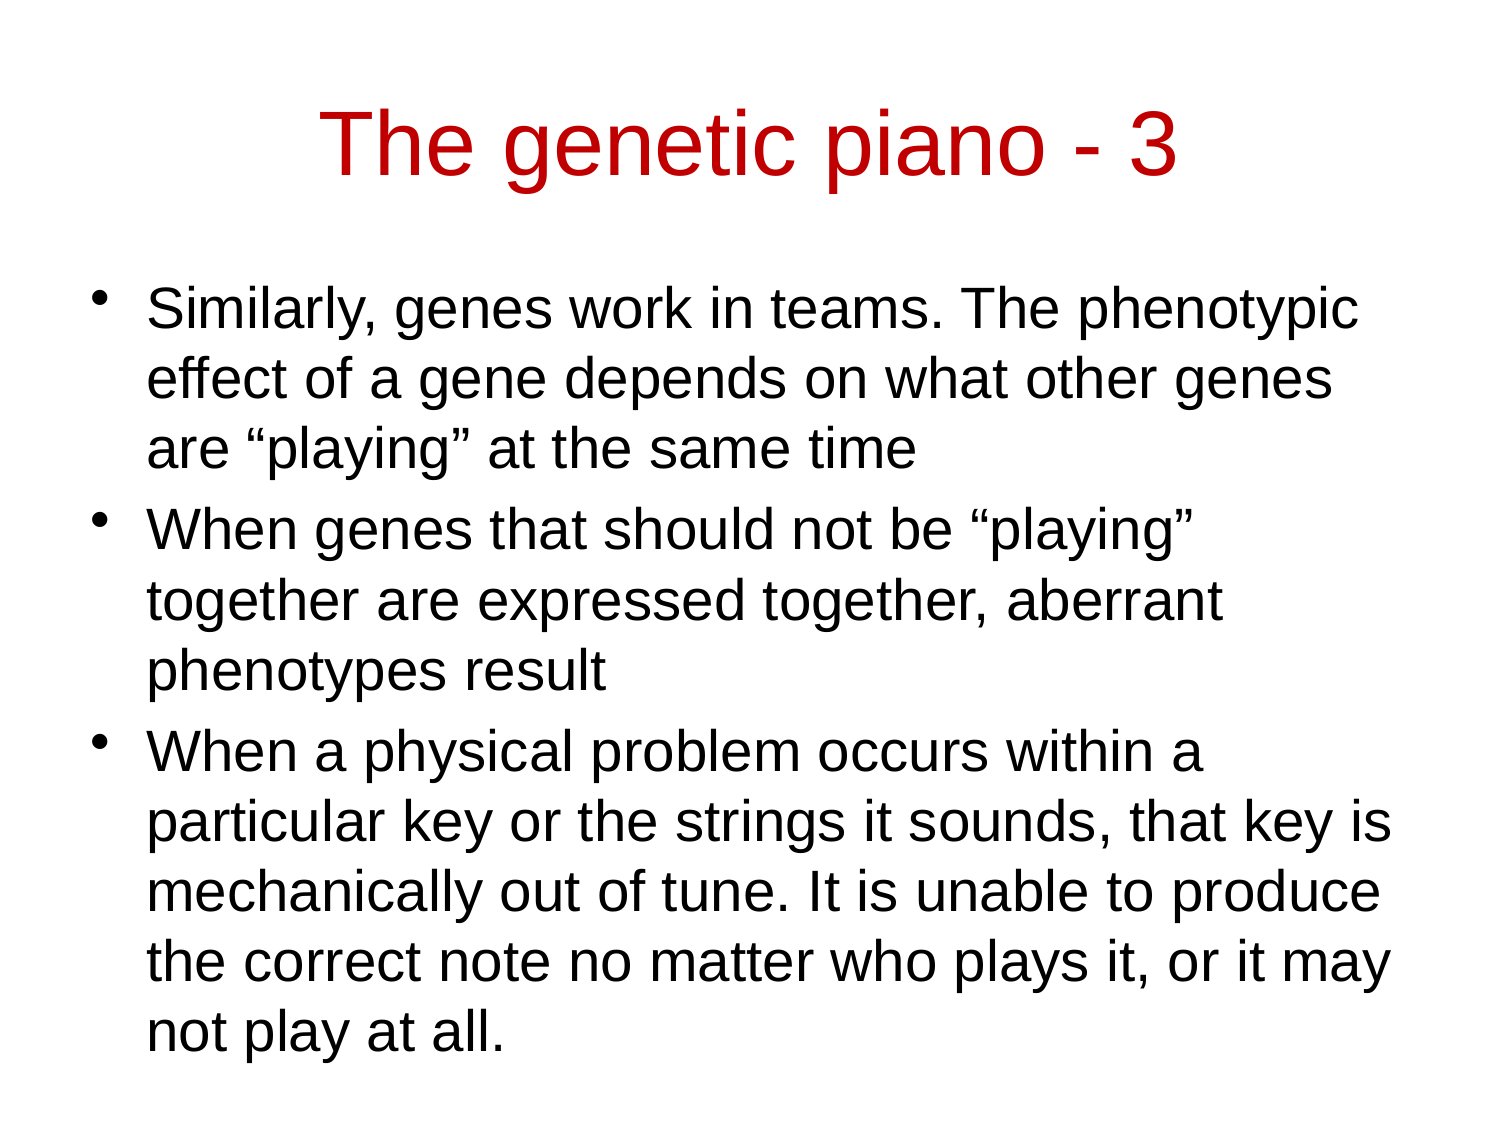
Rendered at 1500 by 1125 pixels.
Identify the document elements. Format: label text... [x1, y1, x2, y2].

title The genetic piano - 3 [75, 45, 1425, 233]
list Similarly, genes work in teams. The phenotypic effect of a gene depends on what other genes are “playing” at the same time When genes that should not be “playing” together are expressed together, aberrant phenotypes result When a physical problem occurs within a particular key or the strings it sounds, that key is mechanically out of tune. It is unable to produce the correct note no matter who plays it, or it may not play at all. [75, 262, 1425, 1005]
